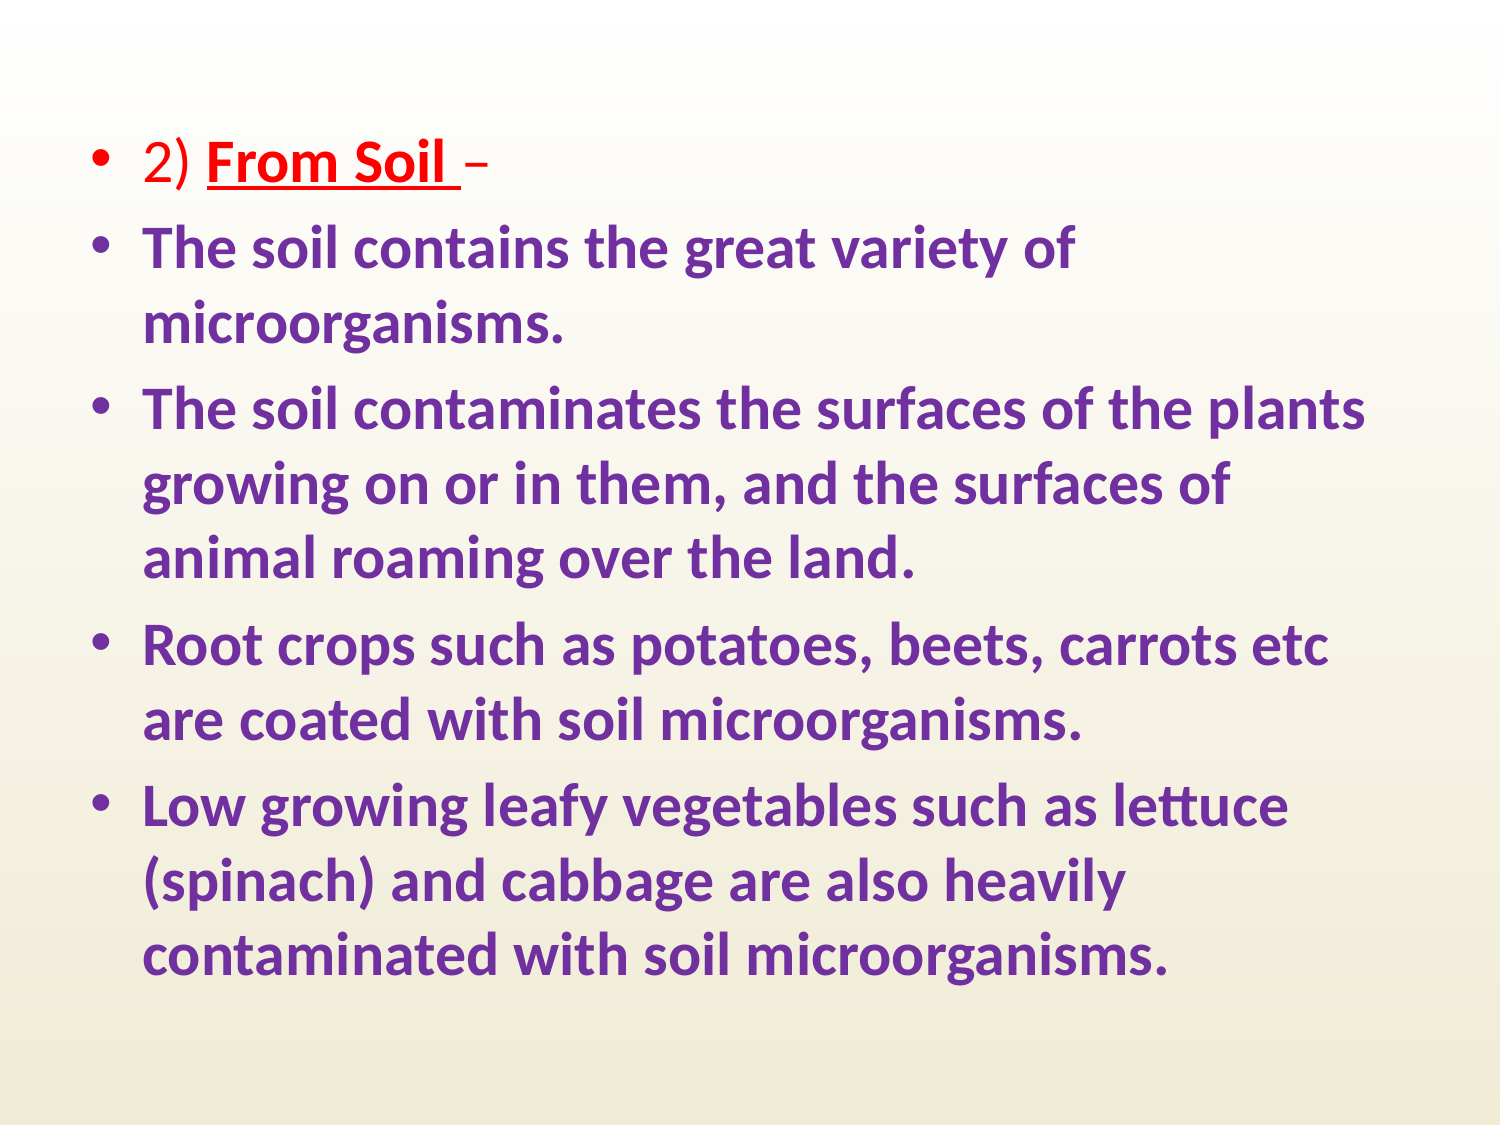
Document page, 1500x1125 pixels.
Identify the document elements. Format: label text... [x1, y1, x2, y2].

list 2) From Soil – The soil contains the great variety of microorganisms. The soil contaminates the surfaces of the plants growing on or in them, and the surfaces of animal roaming over the land. Root crops such as potatoes, beets, carrots etc are coated with soil microorganisms. Low growing leafy vegetables such as lettuce (spinach) and cabbage are also heavily contaminated with soil microorganisms. [75, 112, 1425, 1005]
